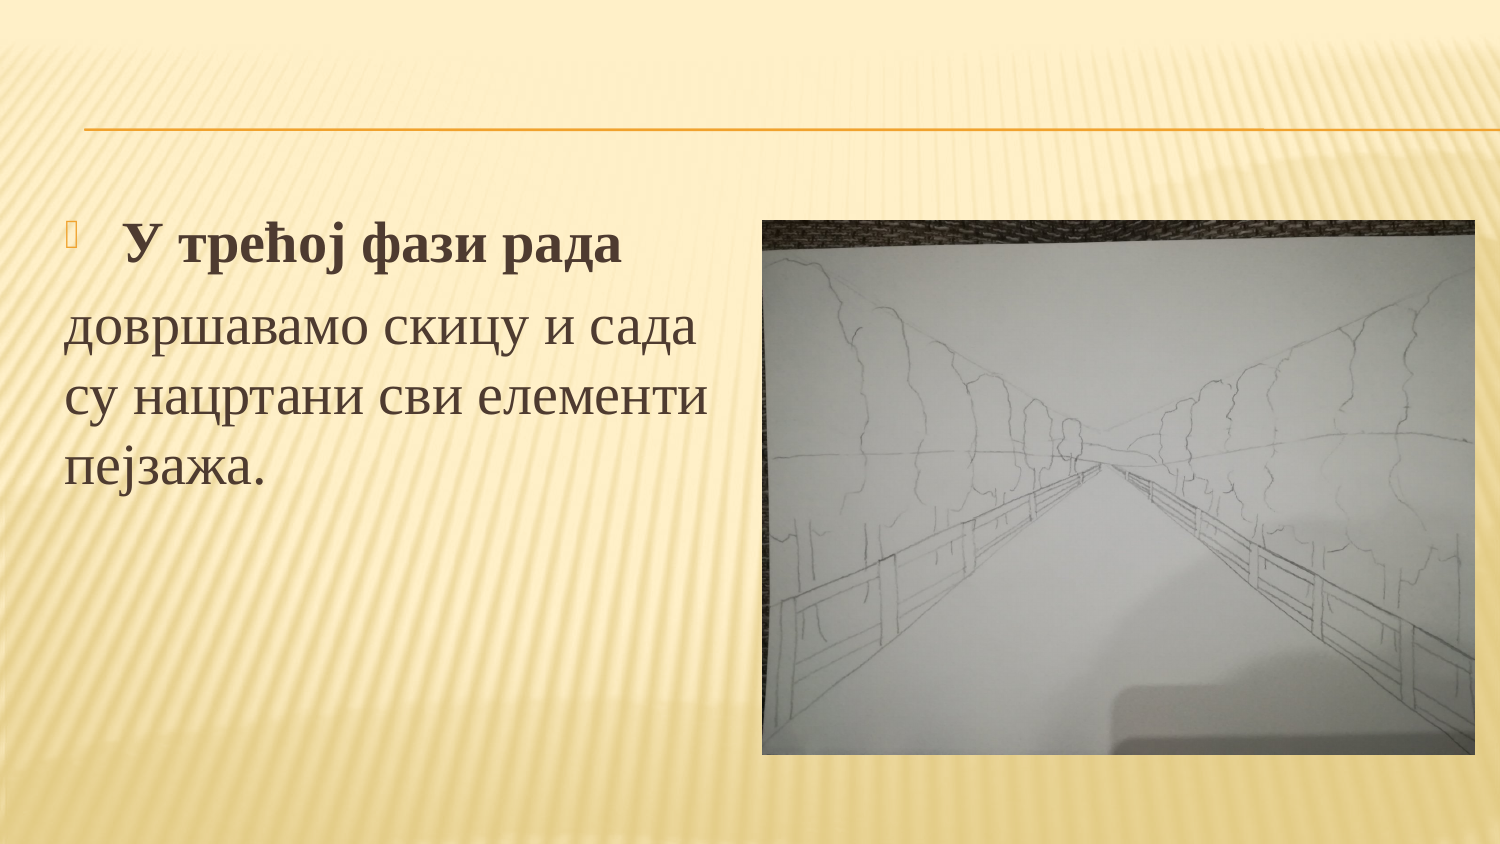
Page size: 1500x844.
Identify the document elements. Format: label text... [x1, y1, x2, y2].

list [762, 220, 1476, 755]
list У трећој фази рада довршавамо скицу и сада су нацртани сви елементи пејзажа. [50, 196, 738, 779]
